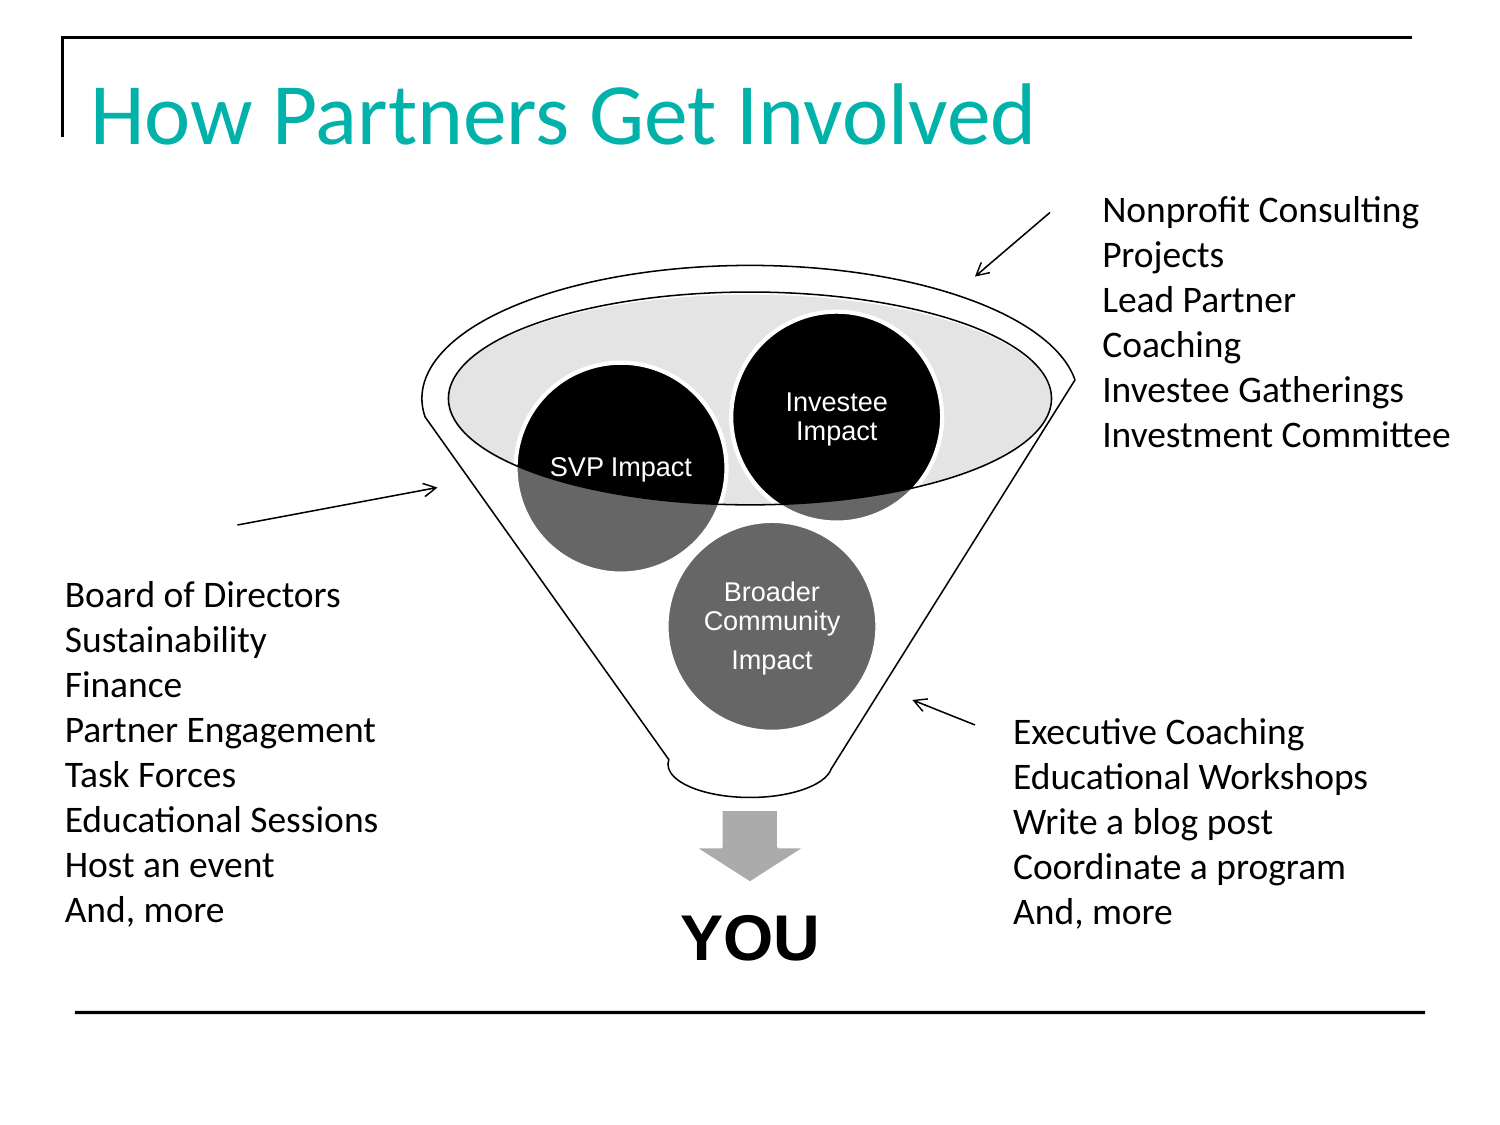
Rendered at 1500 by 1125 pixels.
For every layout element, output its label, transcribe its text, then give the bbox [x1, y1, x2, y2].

text_box Nonprofit Consulting Projects Lead Partner Coaching Investee Gatherings Investment Committee [1087, 178, 1500, 463]
text_box Executive Coaching Educational Workshops Write a blog post Coordinate a program And, more [1254, 699, 1500, 940]
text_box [912, 699, 976, 726]
title How Partners Get Involved [75, 50, 1275, 238]
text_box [974, 212, 1051, 277]
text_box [249, 262, 1251, 1013]
text_box Board of Directors Sustainability Finance Partner Engagement Task Forces Educational Sessions Host an event And, more [49, 562, 244, 938]
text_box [237, 487, 438, 526]
